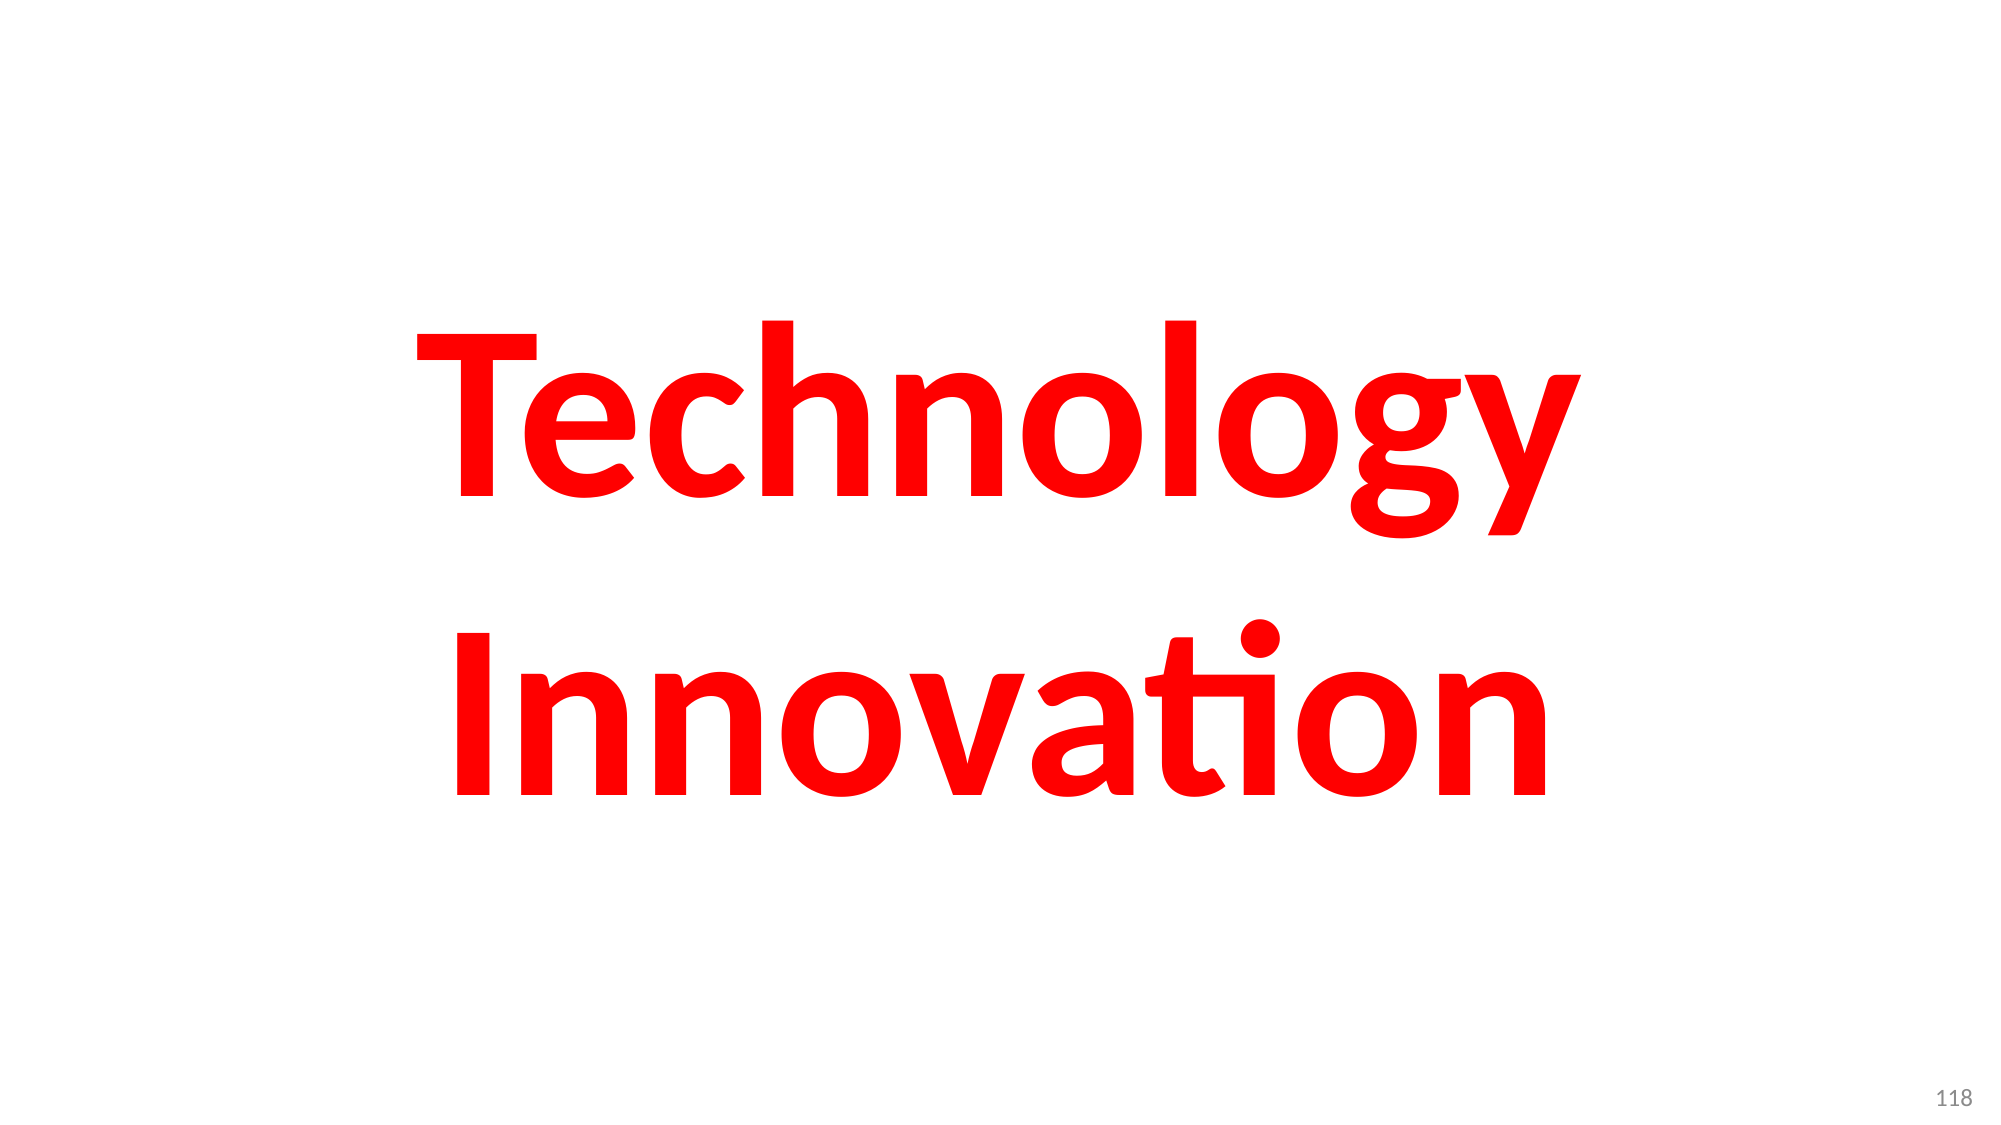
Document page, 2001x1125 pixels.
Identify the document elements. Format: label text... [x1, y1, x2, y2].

title Technology Innovation [324, 45, 1675, 1047]
slide_number 118 [1830, 1076, 1989, 1116]
